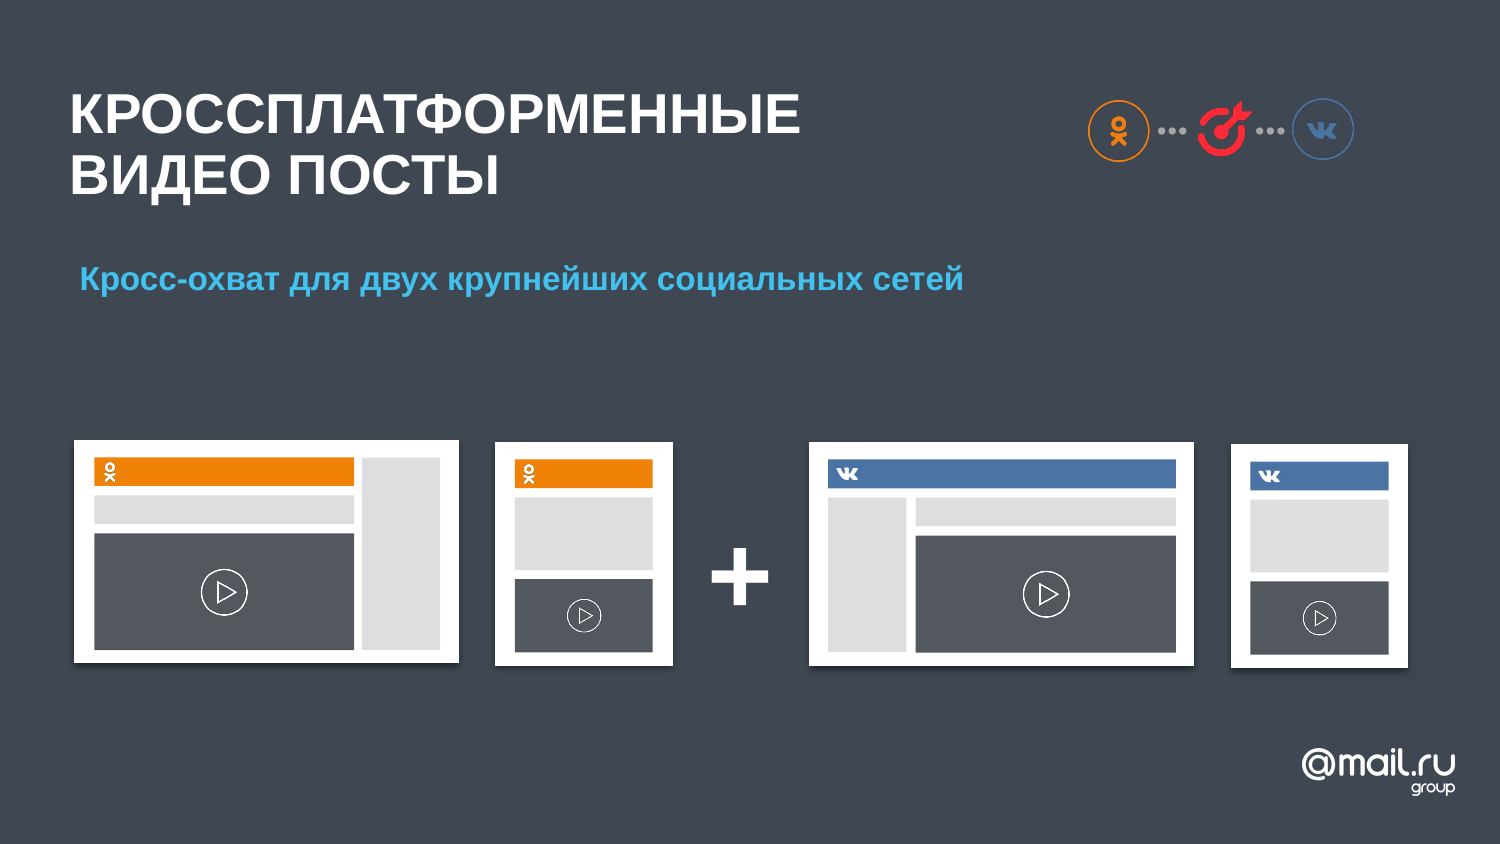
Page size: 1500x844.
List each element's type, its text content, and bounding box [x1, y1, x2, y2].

title КРОССПЛАТФОРМЕННЫЕ ВИДЕО ПОСТЫ [58, 51, 1078, 241]
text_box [811, 443, 1407, 667]
text_box + [692, 531, 788, 641]
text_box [76, 441, 671, 664]
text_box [1082, 91, 1354, 171]
text_box Кросс-охват для двух крупнейших социальных сетей [64, 250, 981, 305]
picture [1302, 748, 1455, 796]
